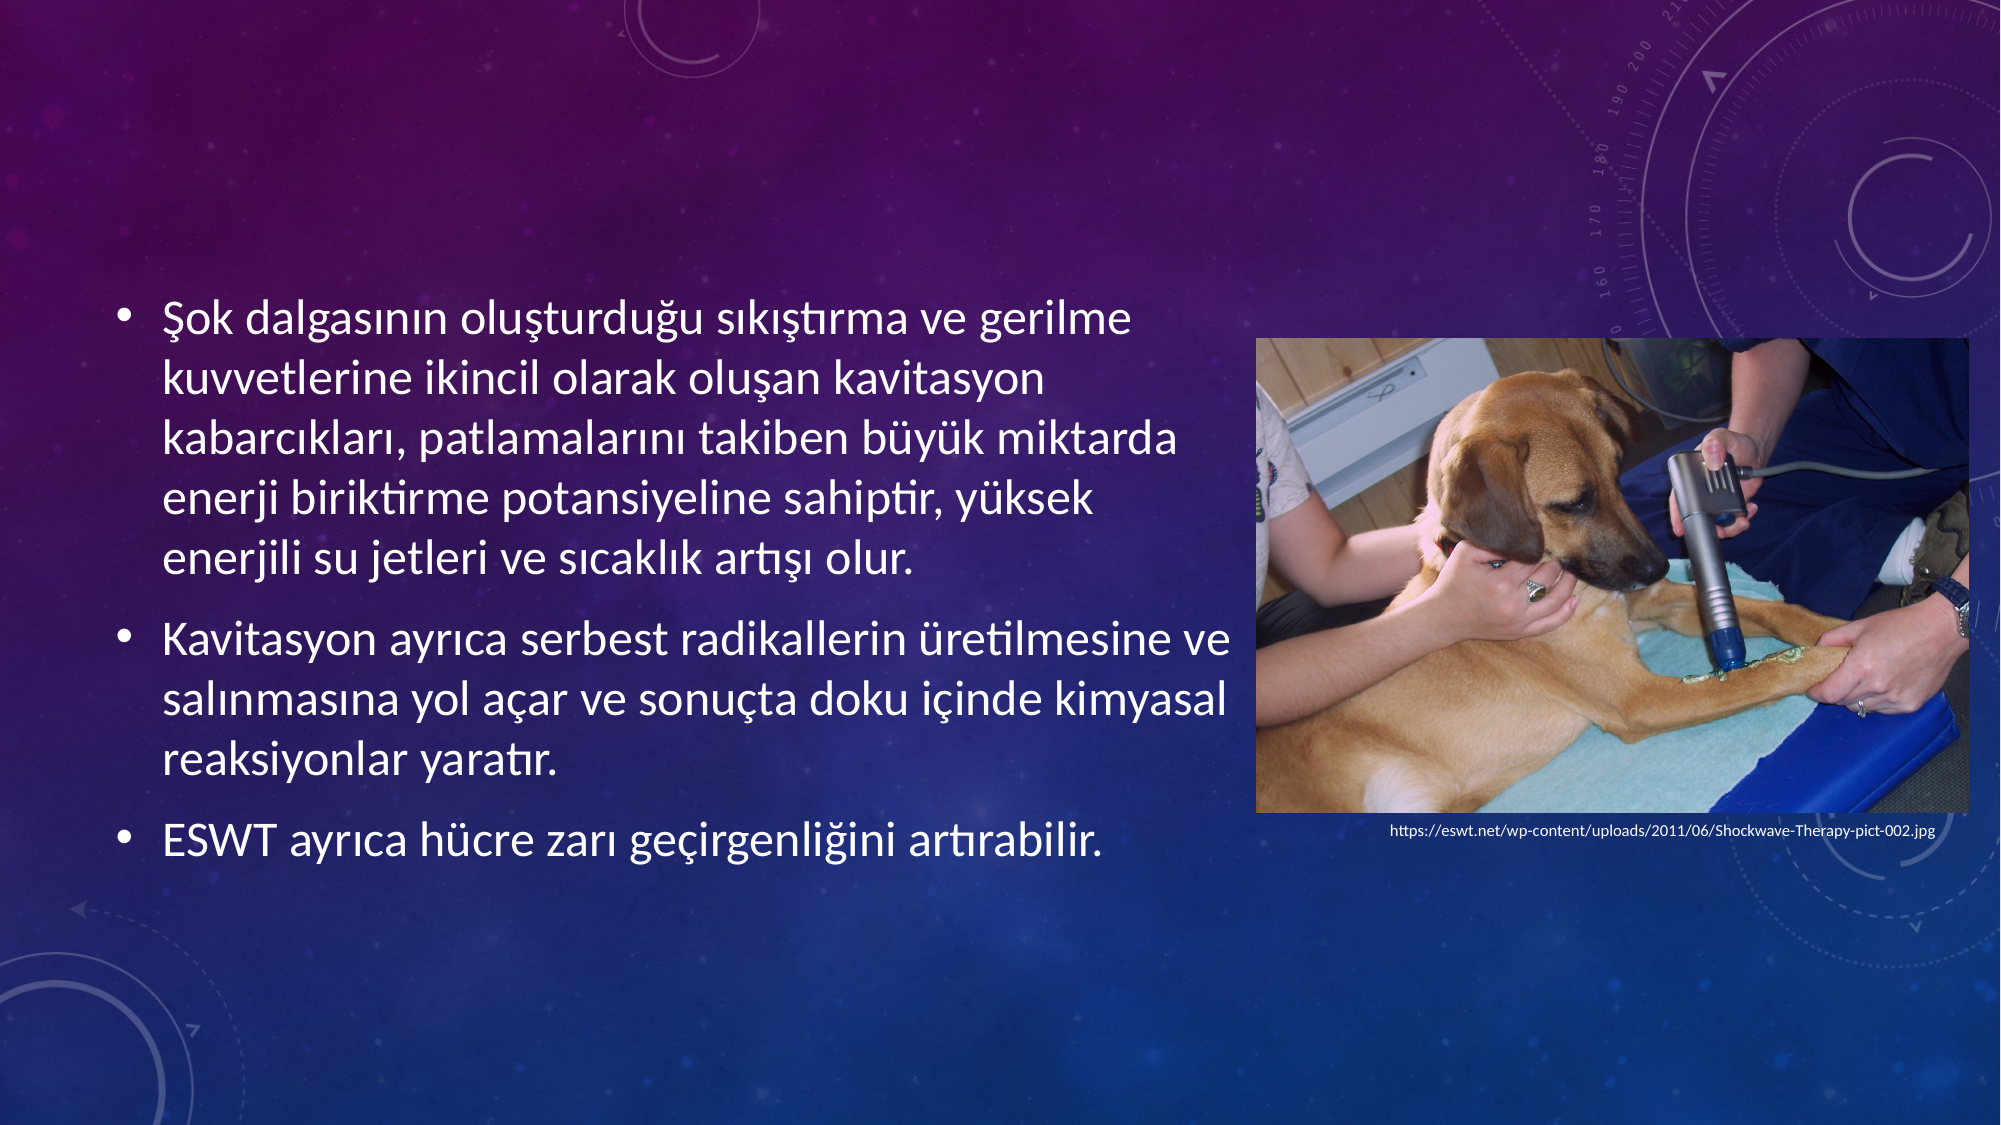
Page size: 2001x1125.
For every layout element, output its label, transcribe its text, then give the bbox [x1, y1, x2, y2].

list Şok dalgasının oluşturduğu sıkıştırma ve gerilme kuvvetlerine ikincil olarak oluşan kavitasyon kabarcıkları, patlamalarını takiben büyük miktarda enerji biriktirme potansiyeline sahiptir, yüksek enerjili su jetleri ve sıcaklık artışı olur. Kavitasyon ayrıca serbest radikallerin üretilmesine ve salınmasına yol açar ve sonuçta doku içinde kimyasal reaksiyonlar yaratır. ESWT ayrıca hücre zarı geçirgenliğini artırabilir. [100, 169, 1257, 982]
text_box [1256, 337, 1969, 849]
picture [0, 0, 2001, 1125]
